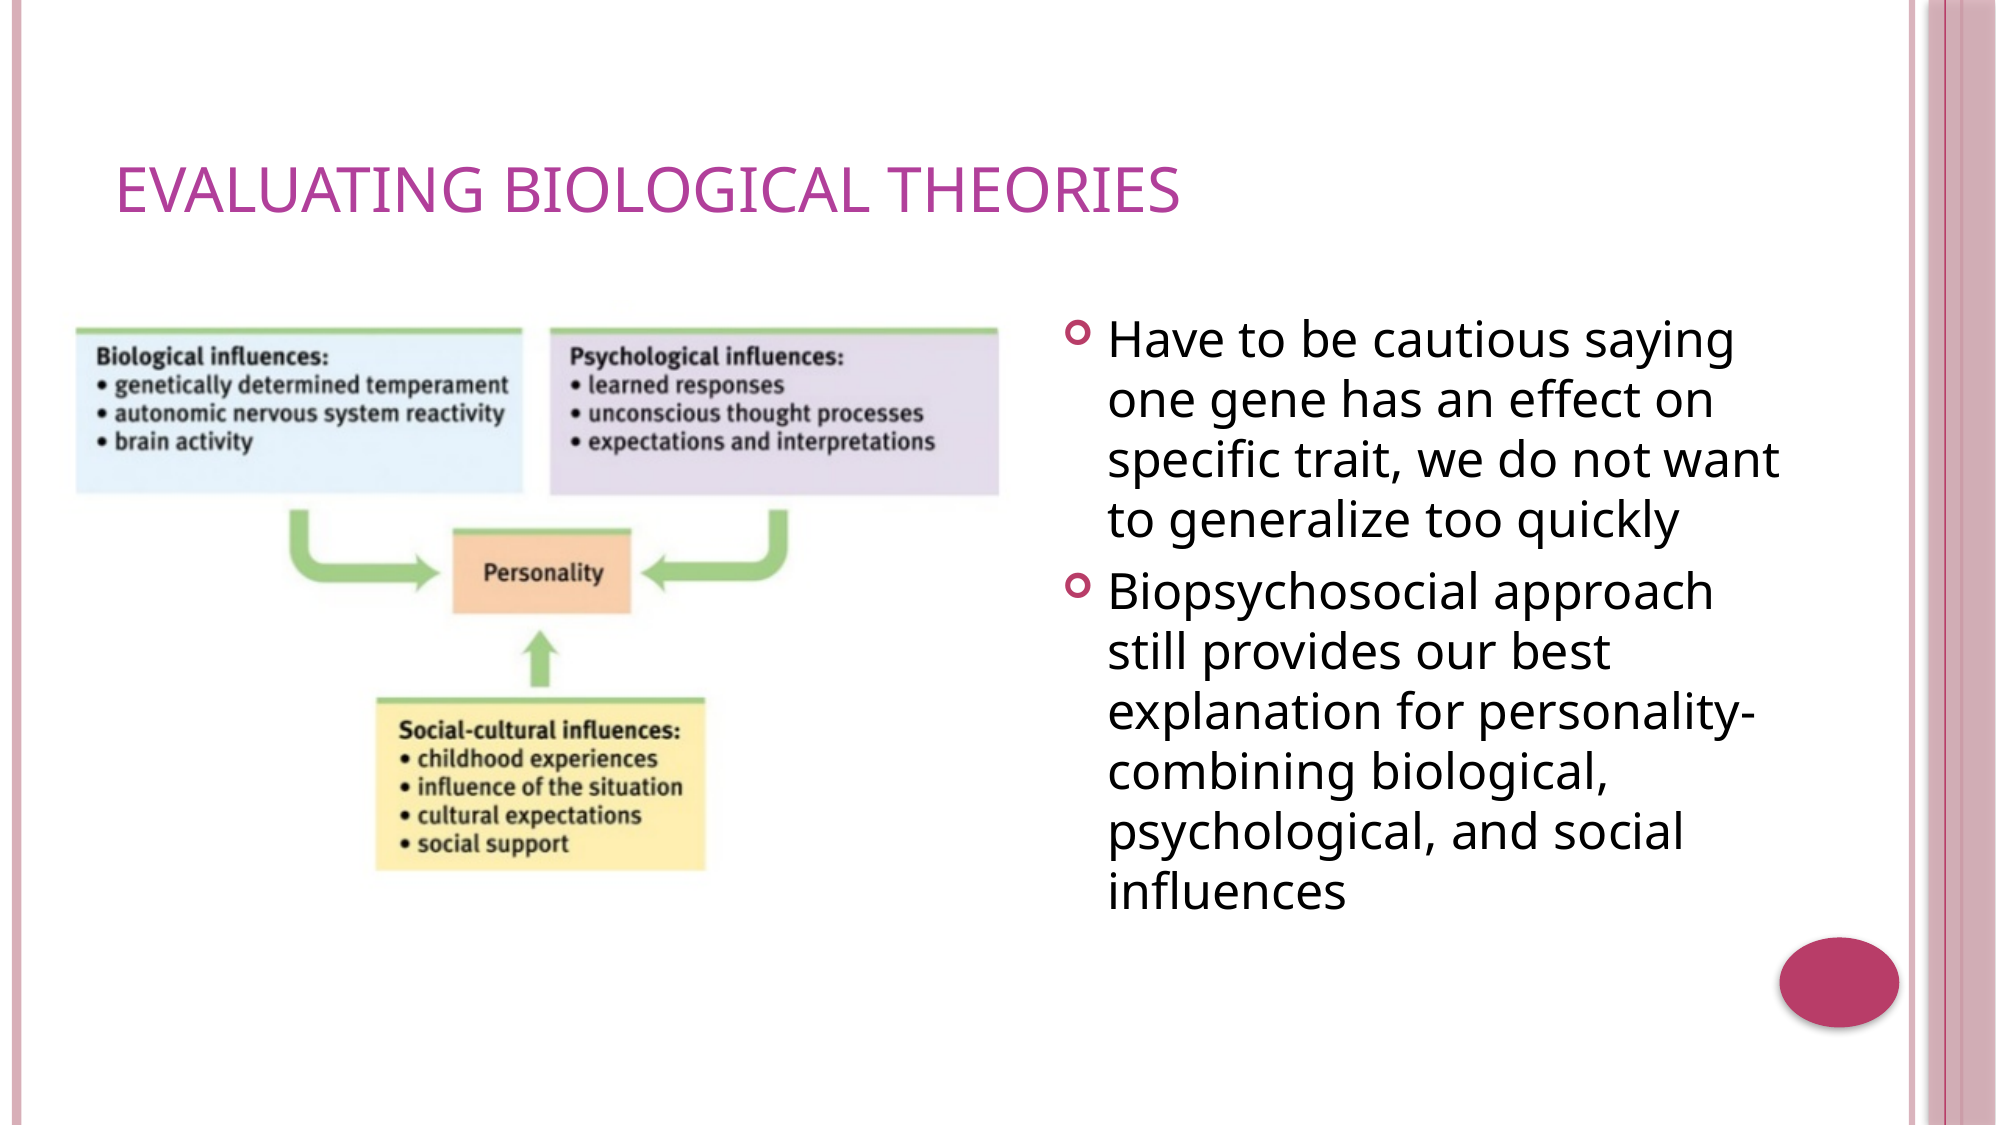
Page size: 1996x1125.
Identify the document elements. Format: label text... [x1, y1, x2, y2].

picture [34, 299, 1033, 913]
list Have to be cautious saying one gene has an effect on specific trait, we do not want to generalize too quickly Biopsychosocial approach still provides our best explanation for personality- combining biological, psychological, and social influences [1047, 299, 1808, 1100]
title Evaluating Biological Theories [99, 45, 1729, 233]
